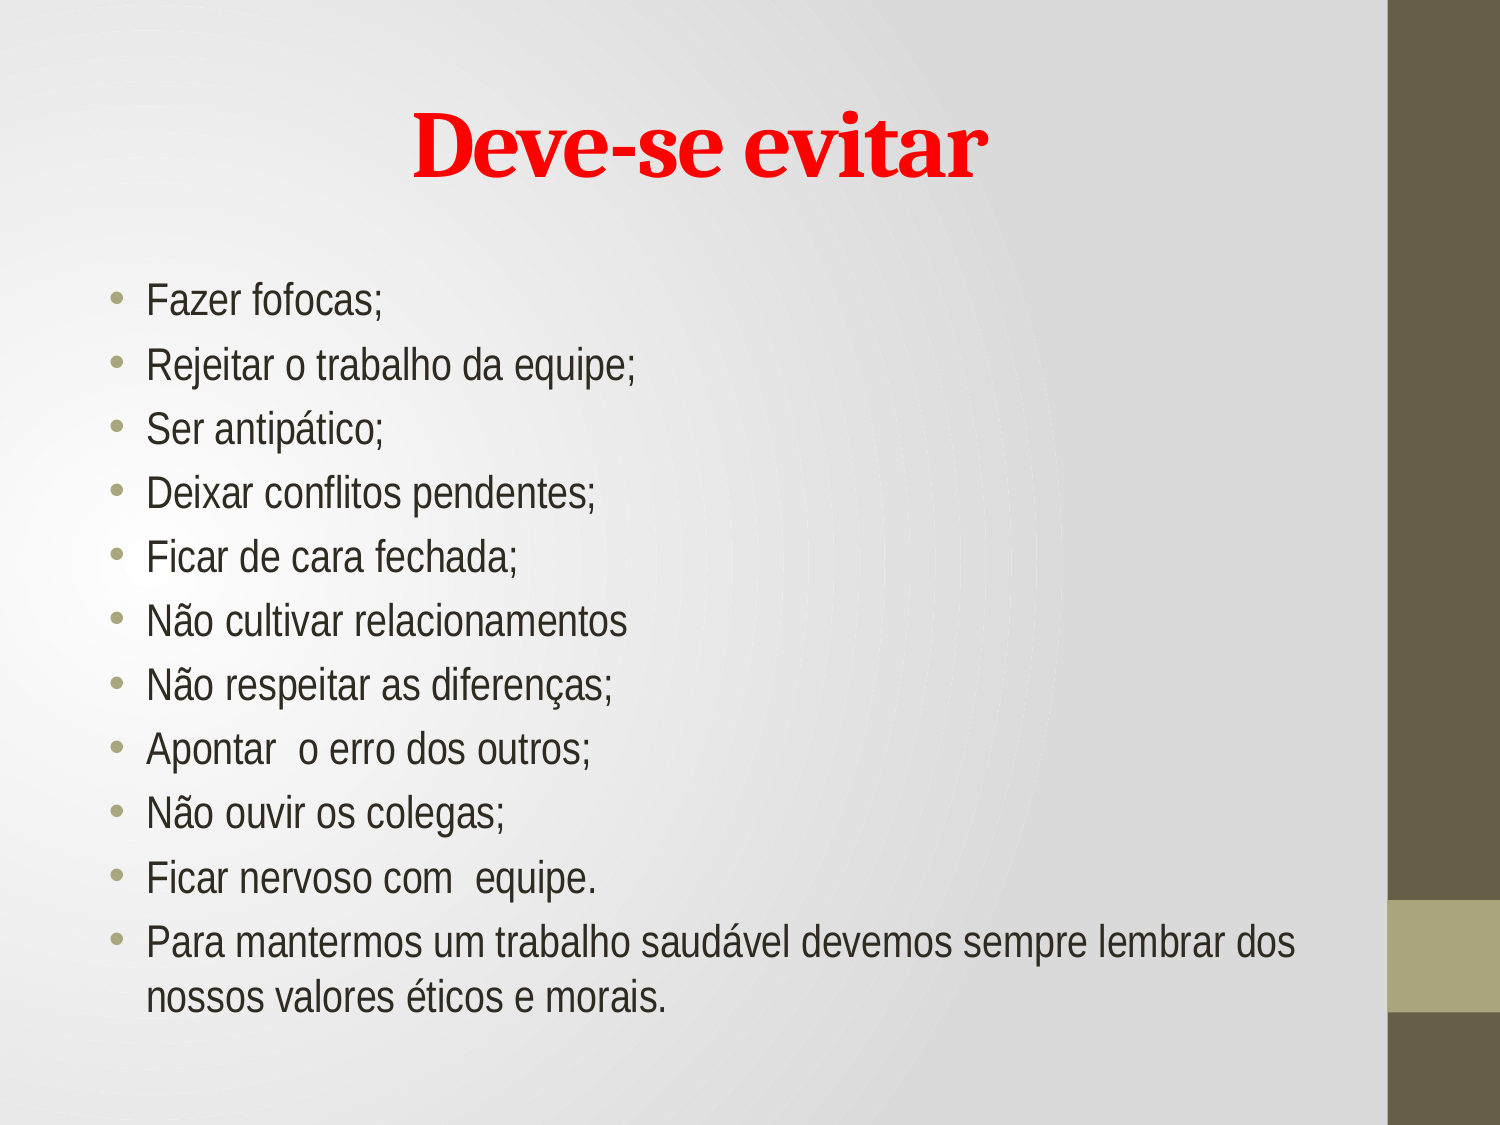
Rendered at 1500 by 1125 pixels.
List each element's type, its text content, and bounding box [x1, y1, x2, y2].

title Deve-se evitar [75, 45, 1325, 233]
list Fazer fofocas; Rejeitar o trabalho da equipe; Ser antipático; Deixar conflitos pendentes; Ficar de cara fechada; Não cultivar relacionamentos Não respeitar as diferenças; Apontar o erro dos outros; Não ouvir os colegas; Ficar nervoso com equipe. Para mantermos um trabalho saudável devemos sempre lembrar dos nossos valores éticos e morais. [75, 262, 1325, 1050]
